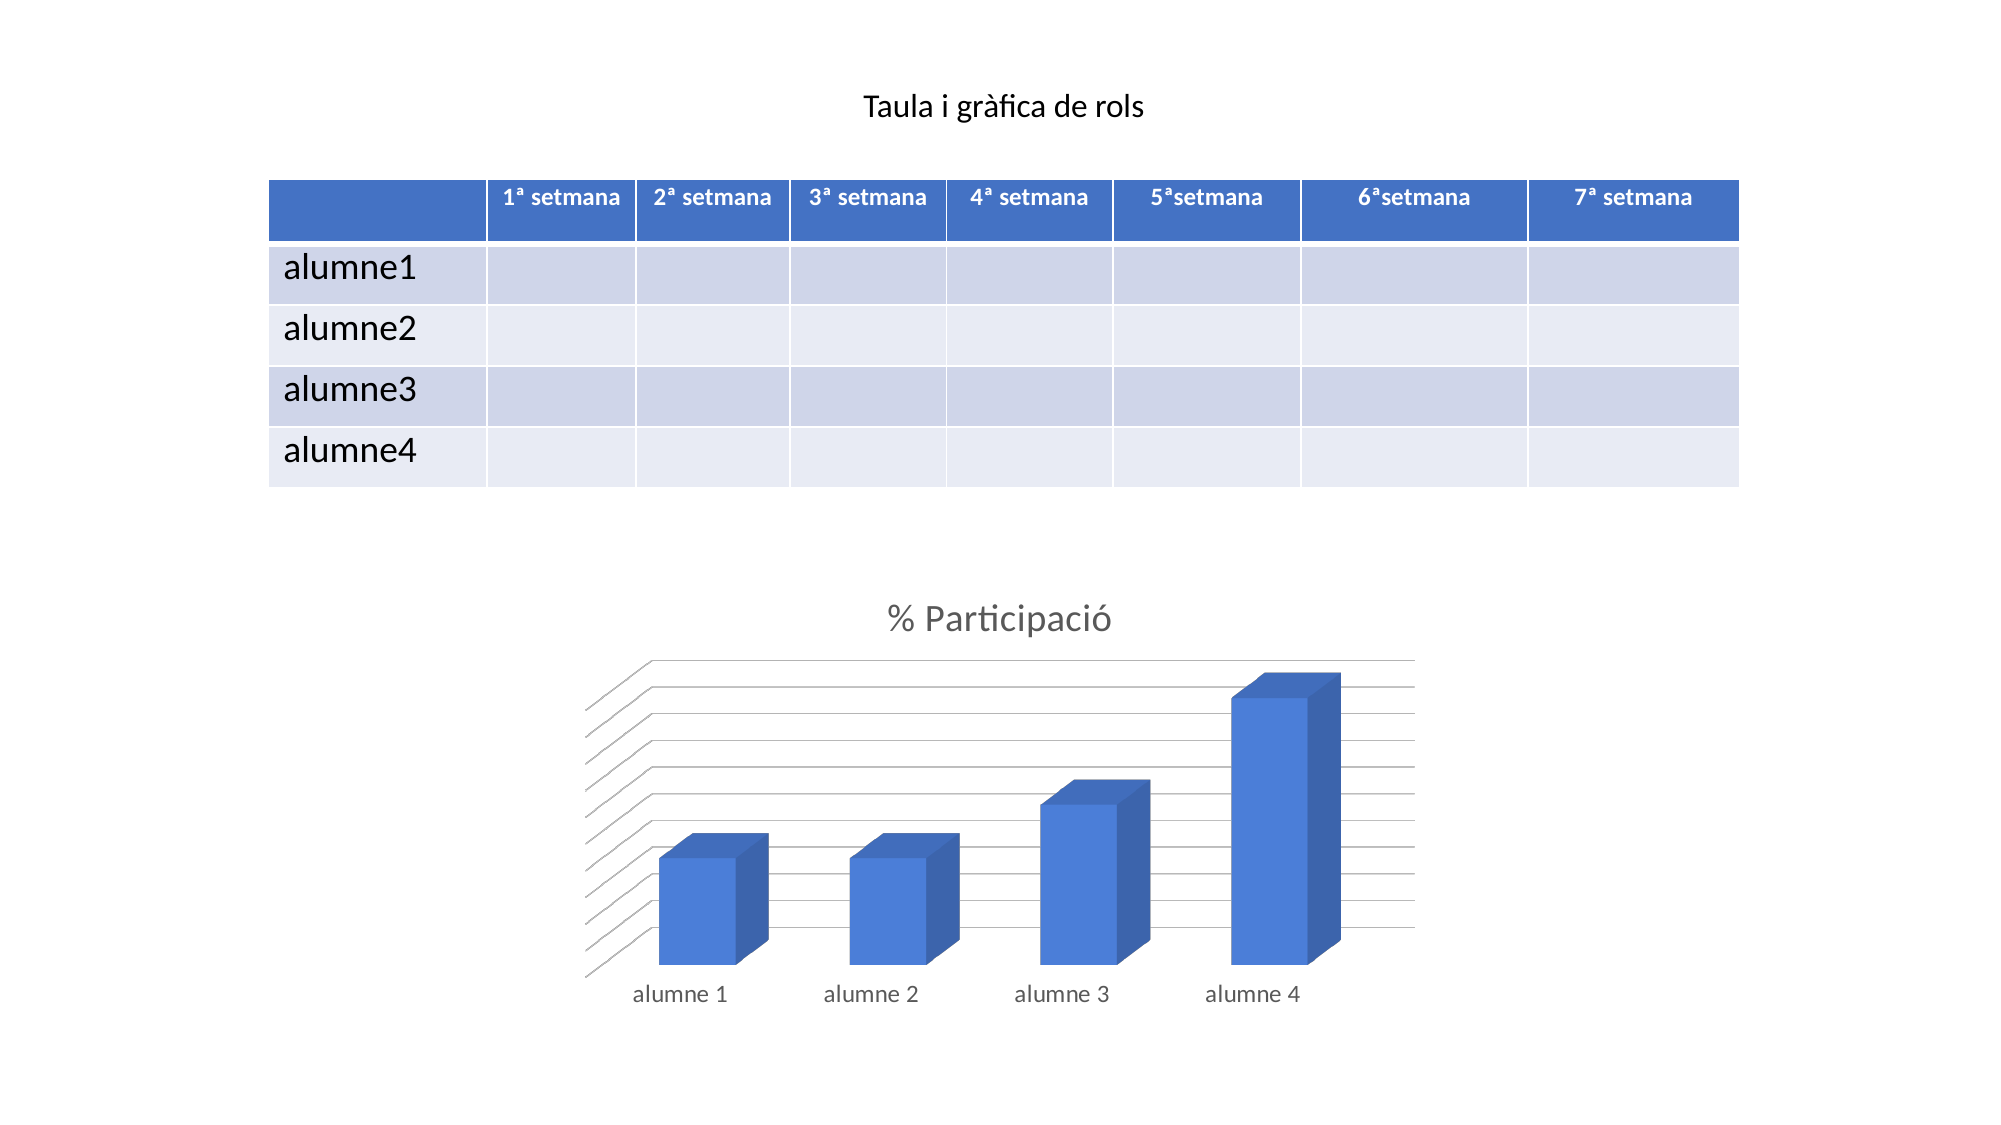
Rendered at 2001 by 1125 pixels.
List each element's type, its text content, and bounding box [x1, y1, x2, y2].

table_cell [1114, 247, 1300, 304]
table_cell alumne1 [269, 247, 486, 304]
table_cell alumne2 [269, 306, 486, 365]
table_header [269, 180, 486, 241]
table_cell [947, 367, 1112, 426]
table_header 1ª setmana [488, 180, 635, 241]
table_cell [791, 247, 946, 304]
table_cell [1114, 428, 1300, 487]
table_cell [1302, 367, 1527, 426]
table_cell [1302, 306, 1527, 365]
table_cell [1529, 428, 1739, 487]
table_cell [947, 247, 1112, 304]
chart [565, 572, 1435, 1018]
table_cell [637, 306, 789, 365]
table_header 2ª setmana [637, 180, 789, 241]
table_header 6ªsetmana [1302, 180, 1527, 241]
table_cell alumne3 [269, 367, 486, 426]
table_cell [488, 367, 635, 426]
table_cell [791, 306, 946, 365]
table_header 4ª setmana [947, 180, 1112, 241]
table_cell [791, 428, 946, 487]
table_cell [637, 247, 789, 304]
table_cell [488, 428, 635, 487]
table_cell [637, 428, 789, 487]
table_cell [1114, 306, 1300, 365]
table_cell [1302, 428, 1527, 487]
table_cell [1302, 247, 1527, 304]
table_header 5ªsetmana [1114, 180, 1300, 241]
table_cell [791, 367, 946, 426]
table_cell [1114, 367, 1300, 426]
table_header 3ª setmana [791, 180, 946, 241]
table_header 7ª setmana [1529, 180, 1739, 241]
table_cell [488, 247, 635, 304]
table_cell [947, 428, 1112, 487]
table_cell [1529, 367, 1739, 426]
table_cell [1529, 247, 1739, 304]
table_cell [947, 306, 1112, 365]
table_cell alumne4 [269, 428, 486, 487]
table_cell [1529, 306, 1739, 365]
table_cell [637, 367, 789, 426]
list Taula i gràfica de rols [0, 81, 2000, 795]
table_cell [488, 306, 635, 365]
